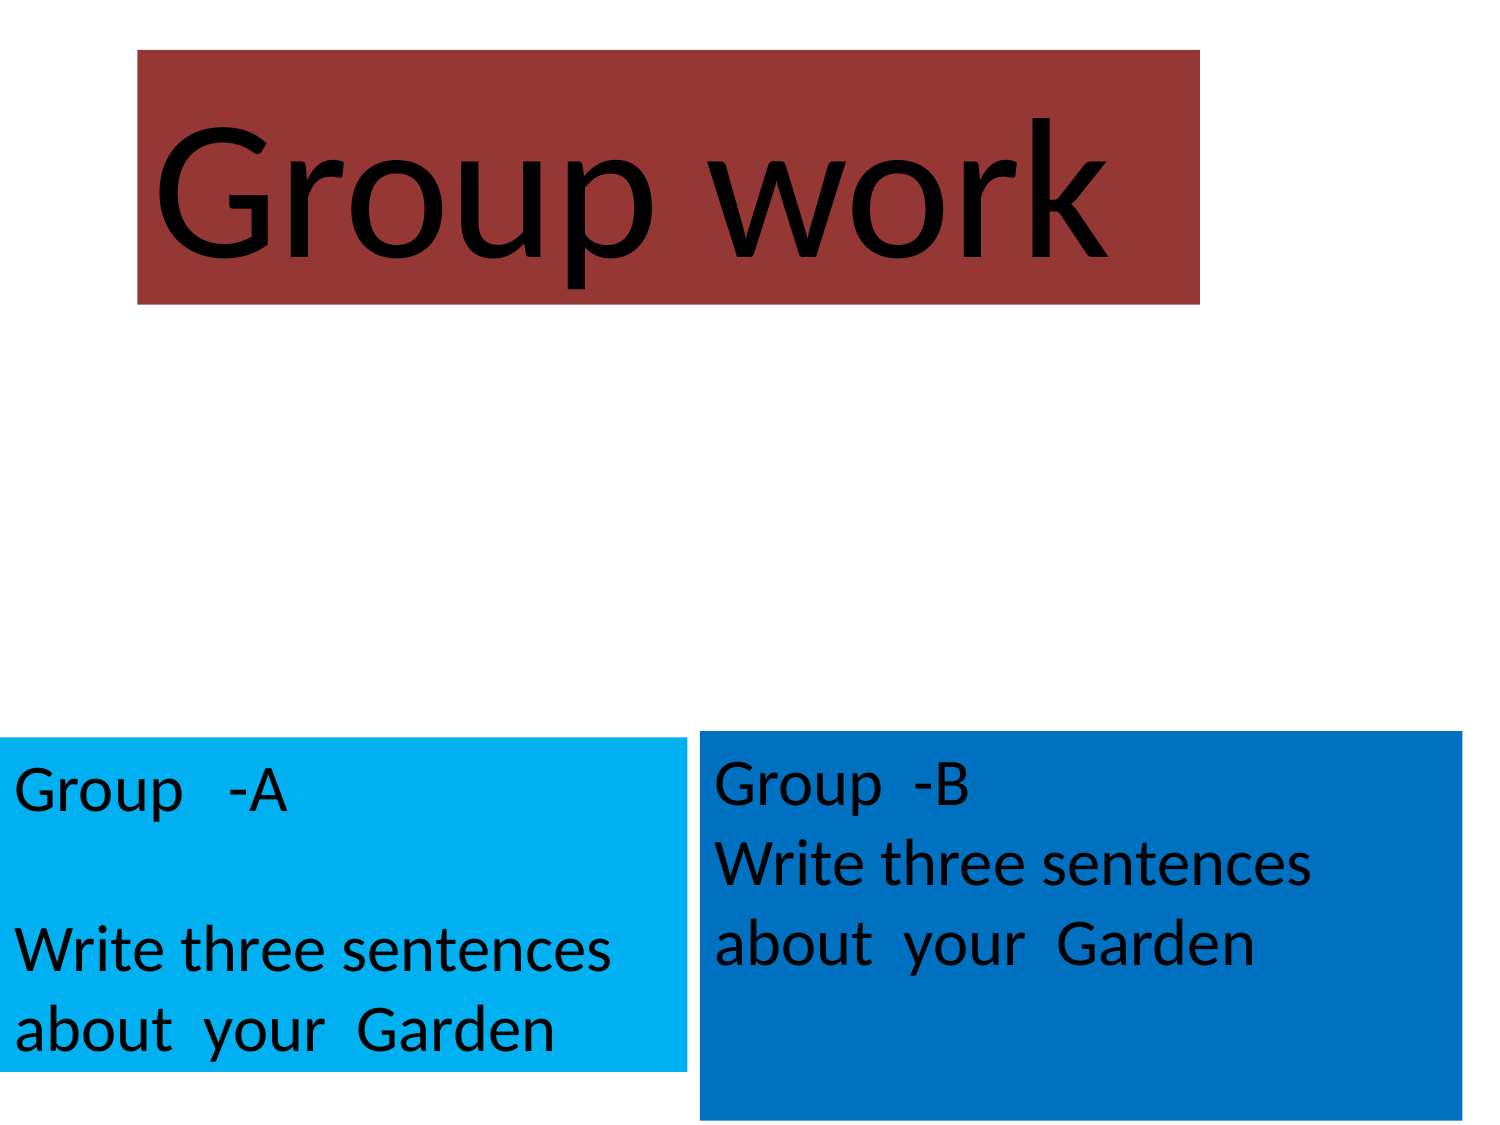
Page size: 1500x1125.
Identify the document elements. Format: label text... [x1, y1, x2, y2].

text_box Group work [137, 49, 1200, 305]
text_box Group -A Write three sentences about your Garden [0, 737, 688, 1072]
text_box Group -B Write three sentences about your Garden [699, 731, 1463, 1121]
